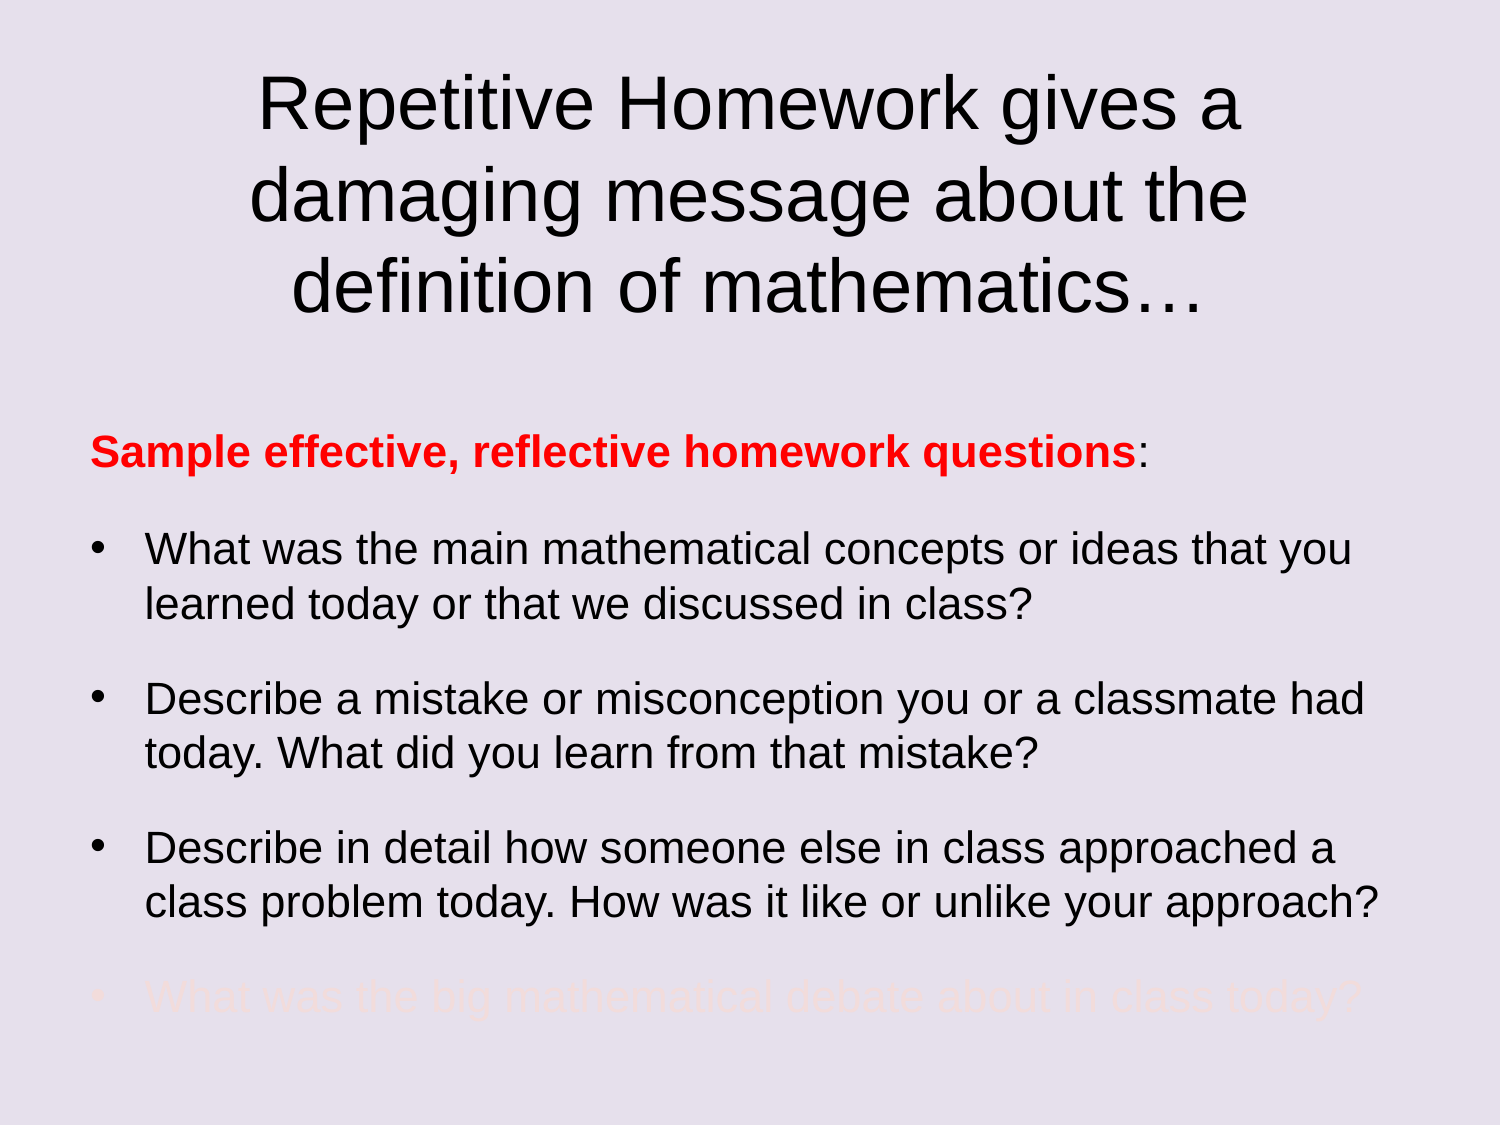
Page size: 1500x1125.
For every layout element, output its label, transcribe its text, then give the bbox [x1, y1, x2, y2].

title Repetitive Homework gives a damaging message about the definition of mathematics… [75, 45, 1425, 336]
list Sample effective, reflective homework questions: What was the main mathematical concepts or ideas that you learned today or that we discussed in class? Describe a mistake or misconception you or a classmate had today. What did you learn from that mistake? Describe in detail how someone else in class approached a class problem today. How was it like or unlike your approach? What was the big mathematical debate about in class today? [75, 414, 1425, 1068]
